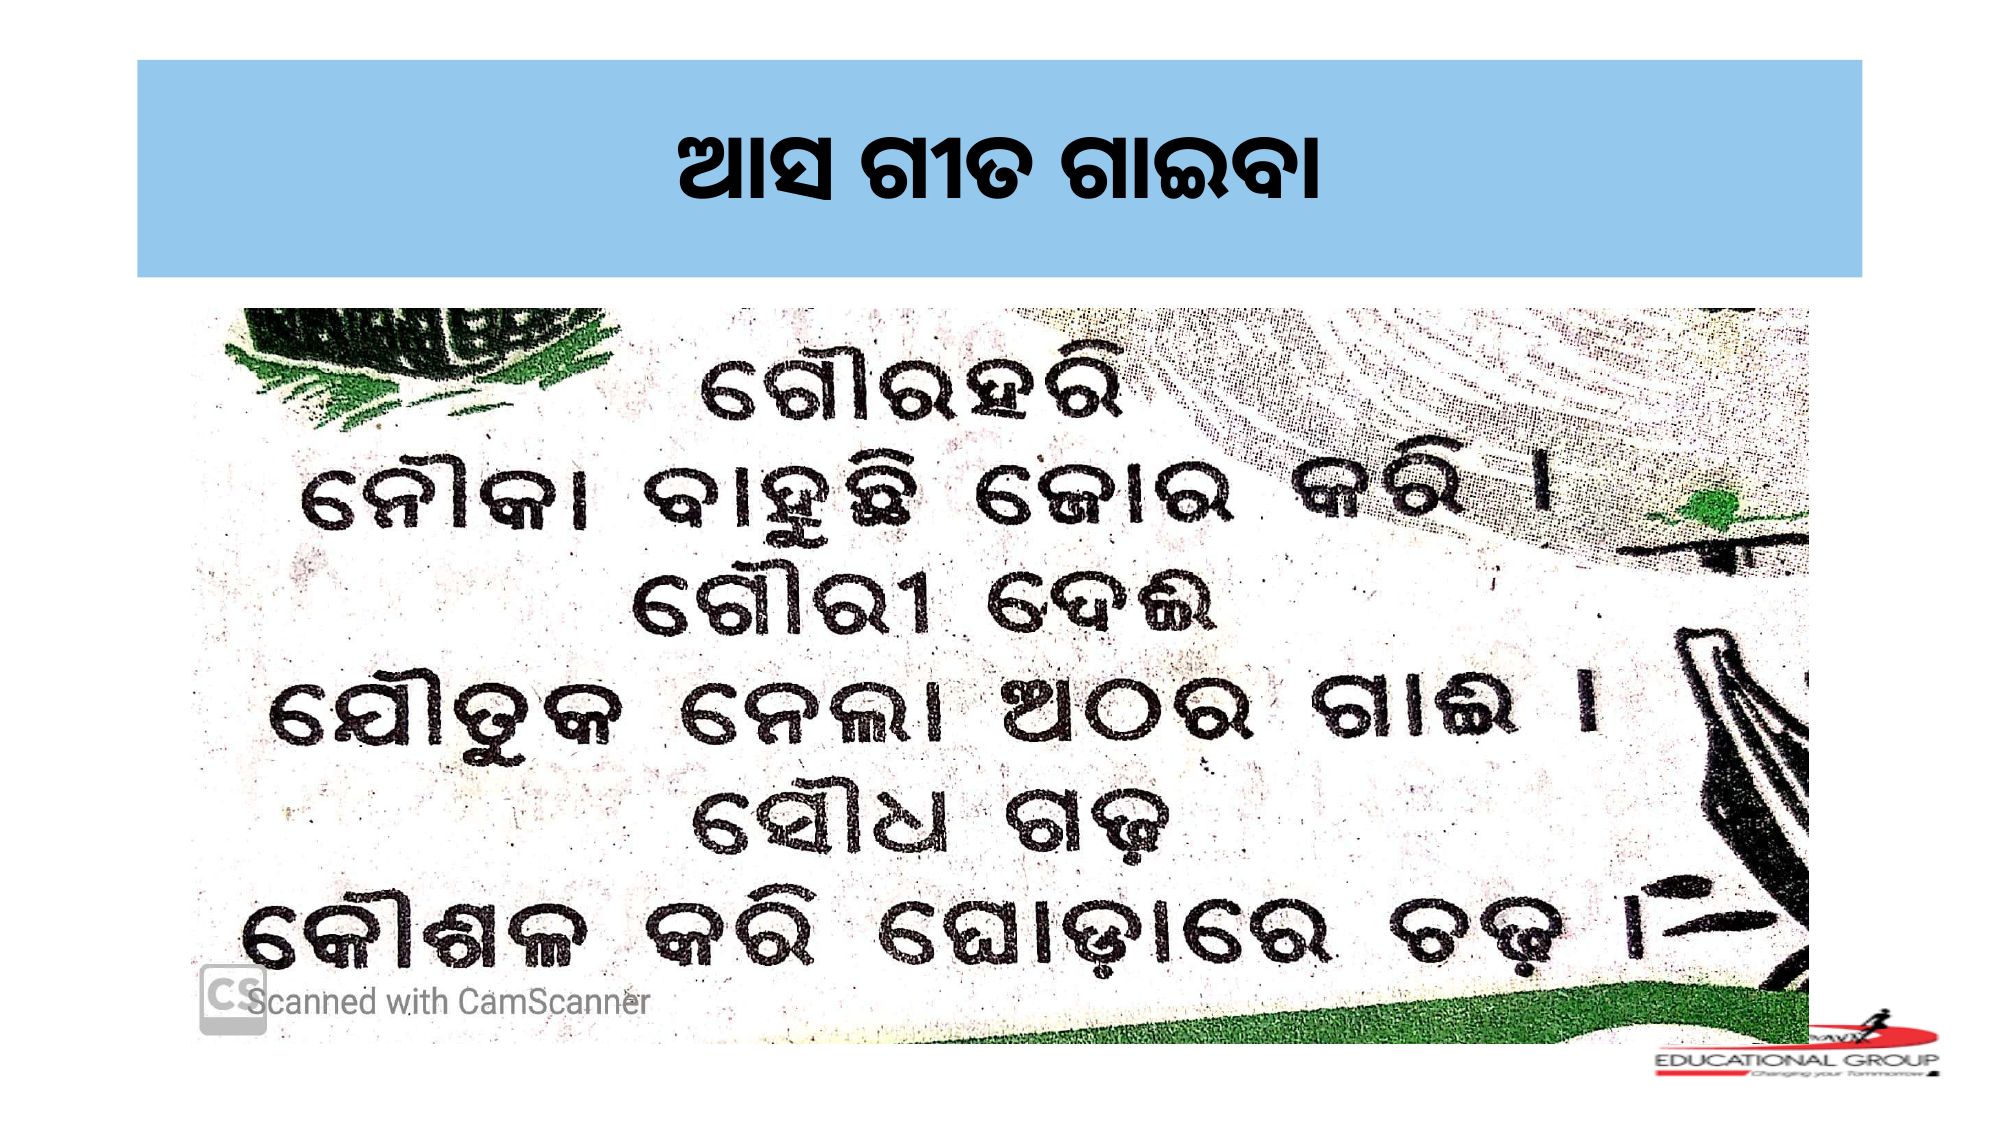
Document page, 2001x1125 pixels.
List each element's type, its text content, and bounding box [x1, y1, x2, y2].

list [191, 308, 1809, 1044]
title ଆସ ଗୀତ ଗାଇବା [137, 59, 1863, 278]
picture [1630, 960, 1966, 1125]
